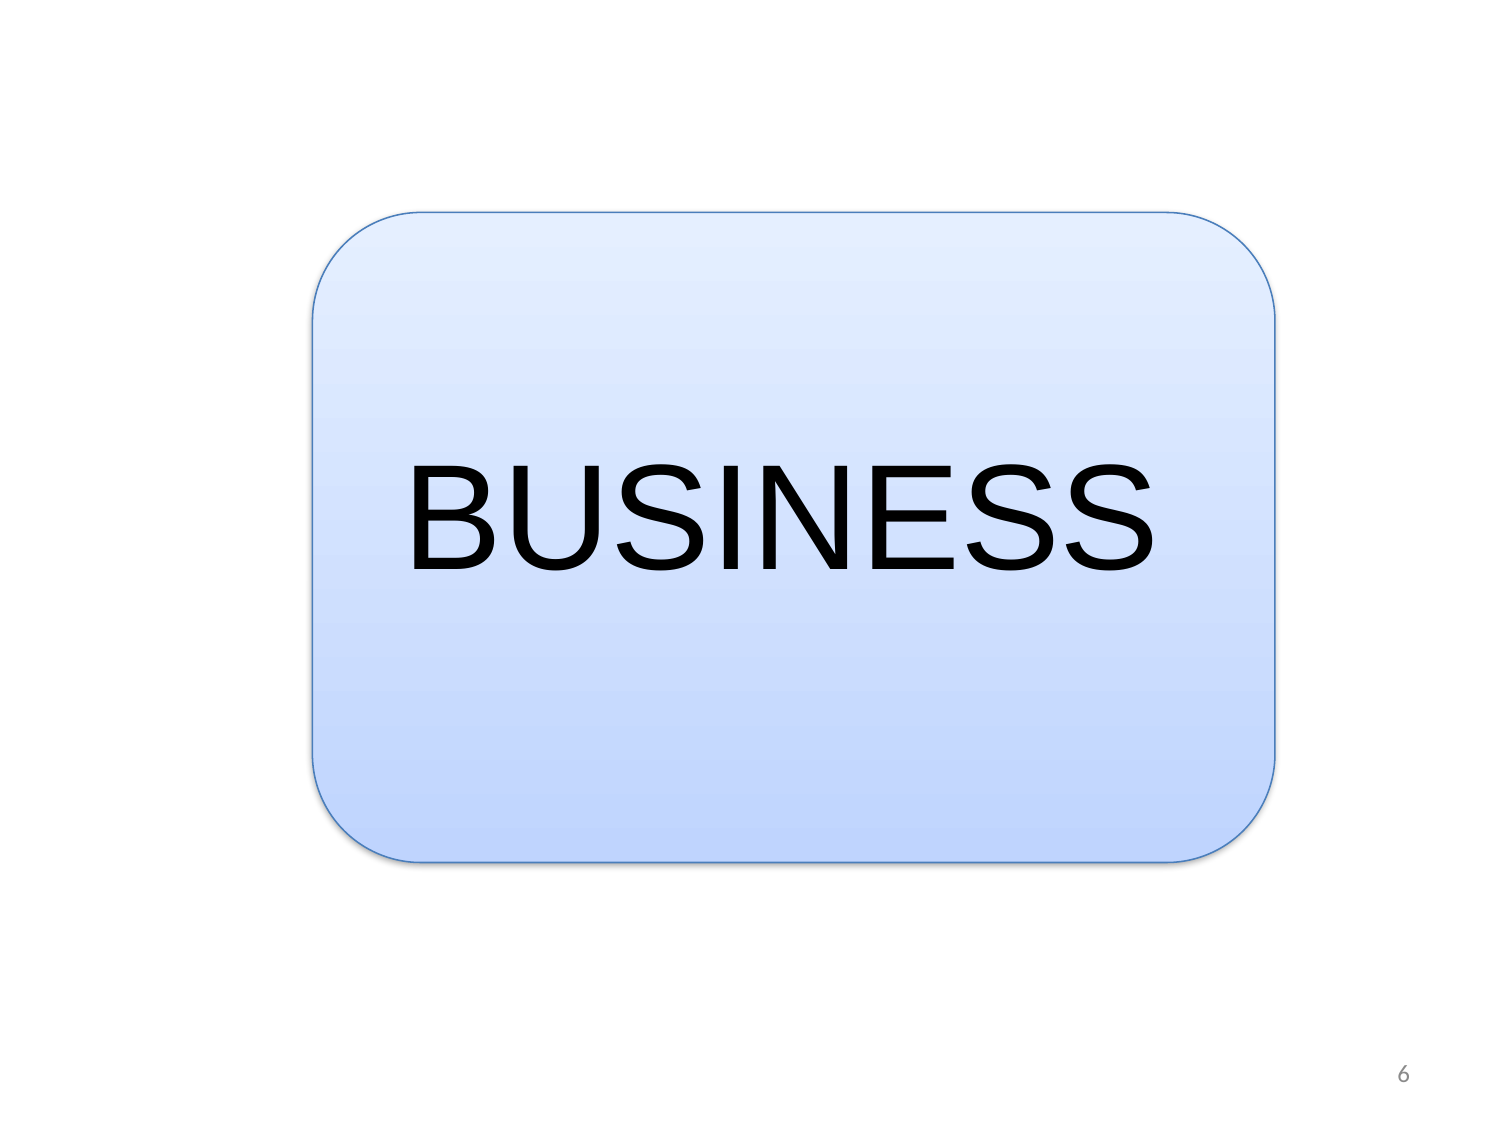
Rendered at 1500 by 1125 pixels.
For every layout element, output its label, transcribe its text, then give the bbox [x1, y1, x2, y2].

slide_number 6 [1074, 1042, 1425, 1103]
text_box BUSINESS [387, 412, 1235, 608]
text_box [311, 211, 1276, 864]
